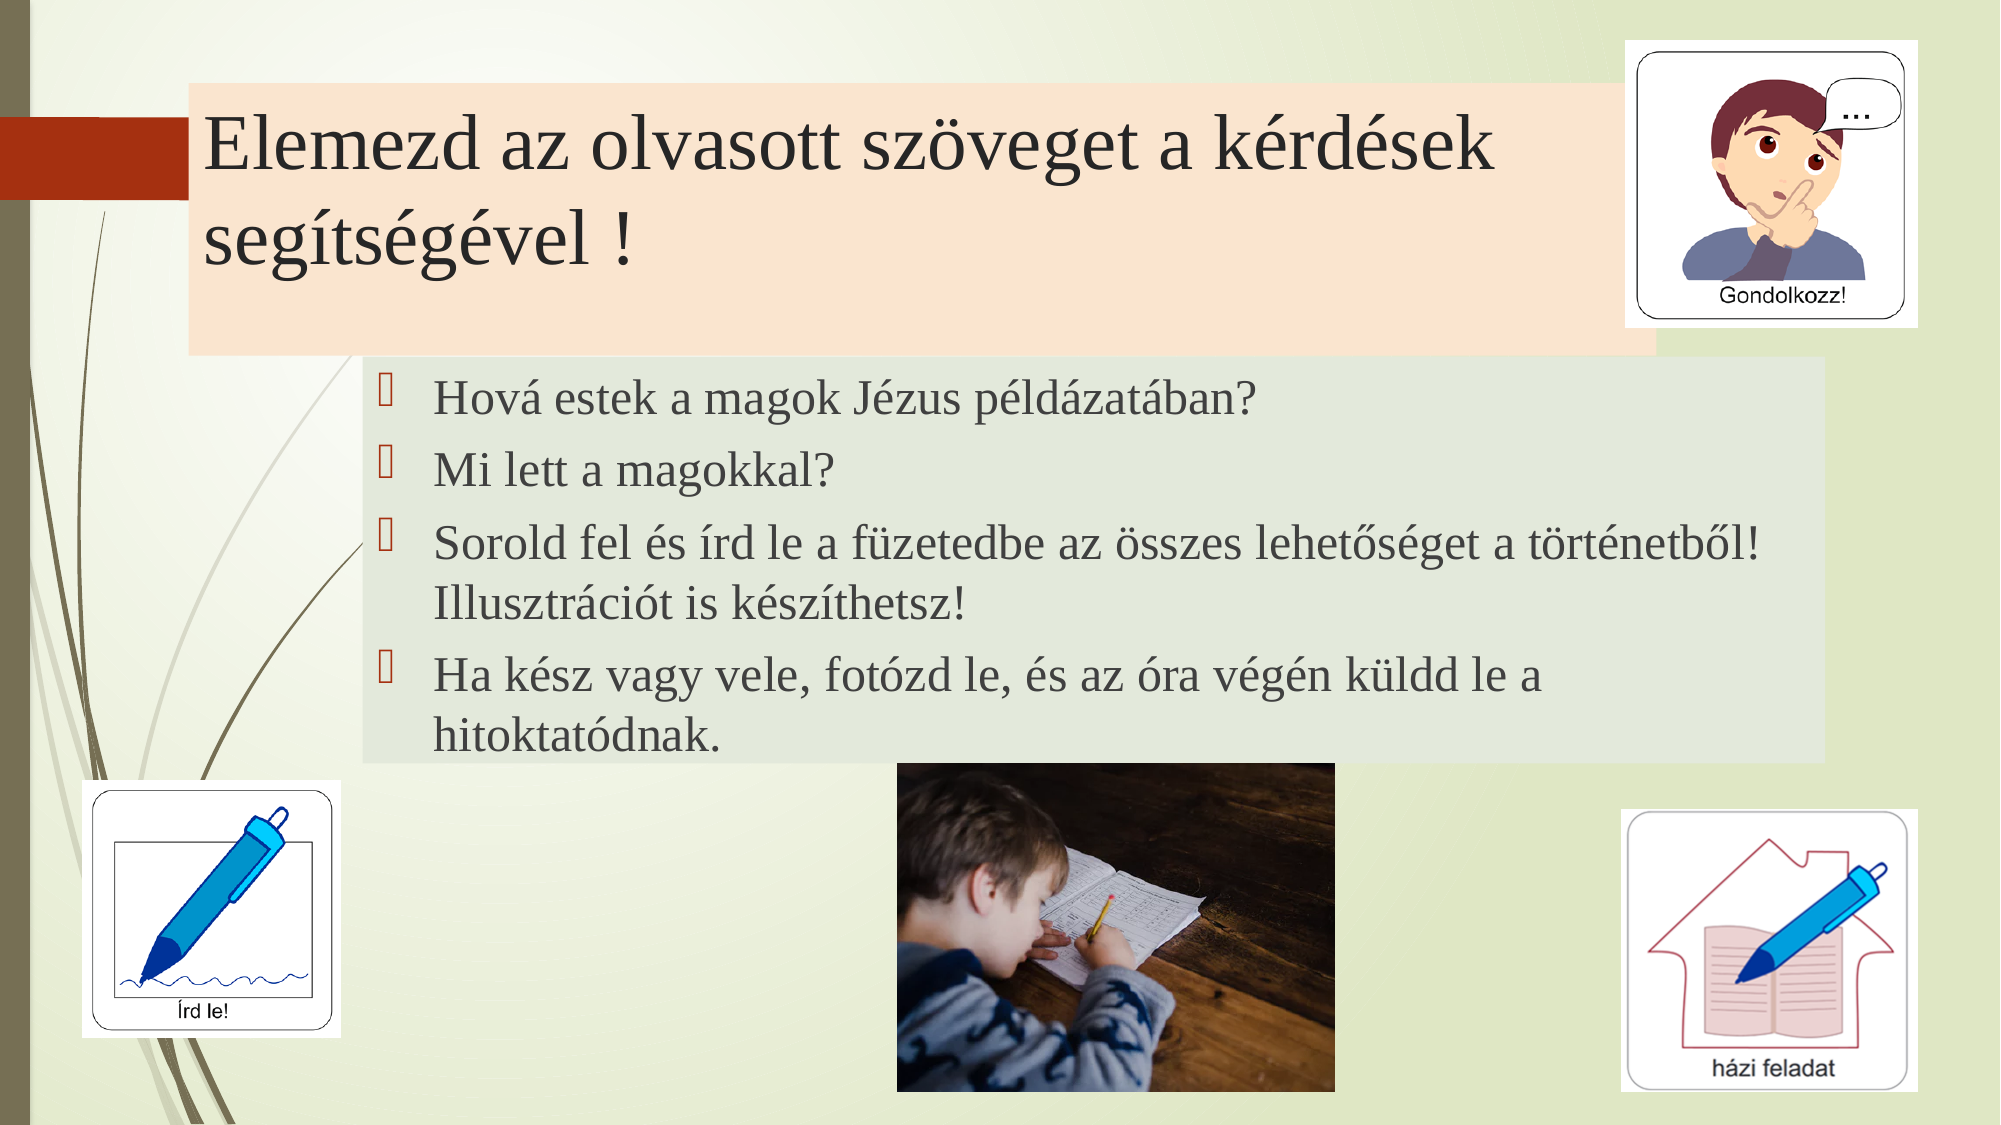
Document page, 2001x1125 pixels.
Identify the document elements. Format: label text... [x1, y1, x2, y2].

picture [82, 780, 341, 1038]
list Hová estek a magok Jézus példázatában? Mi lett a magokkal? Sorold fel és írd le a füzetedbe az összes lehetőséget a történetből! Illusztrációt is készíthetsz! Ha kész vagy vele, fotózd le, és az óra végén küldd le a hitoktatódnak. [362, 356, 1826, 764]
picture [1620, 808, 1918, 1092]
title Elemezd az olvasott szöveget a kérdések segítségével ! [188, 83, 1657, 356]
picture [1624, 40, 1918, 329]
picture [897, 763, 1336, 1092]
